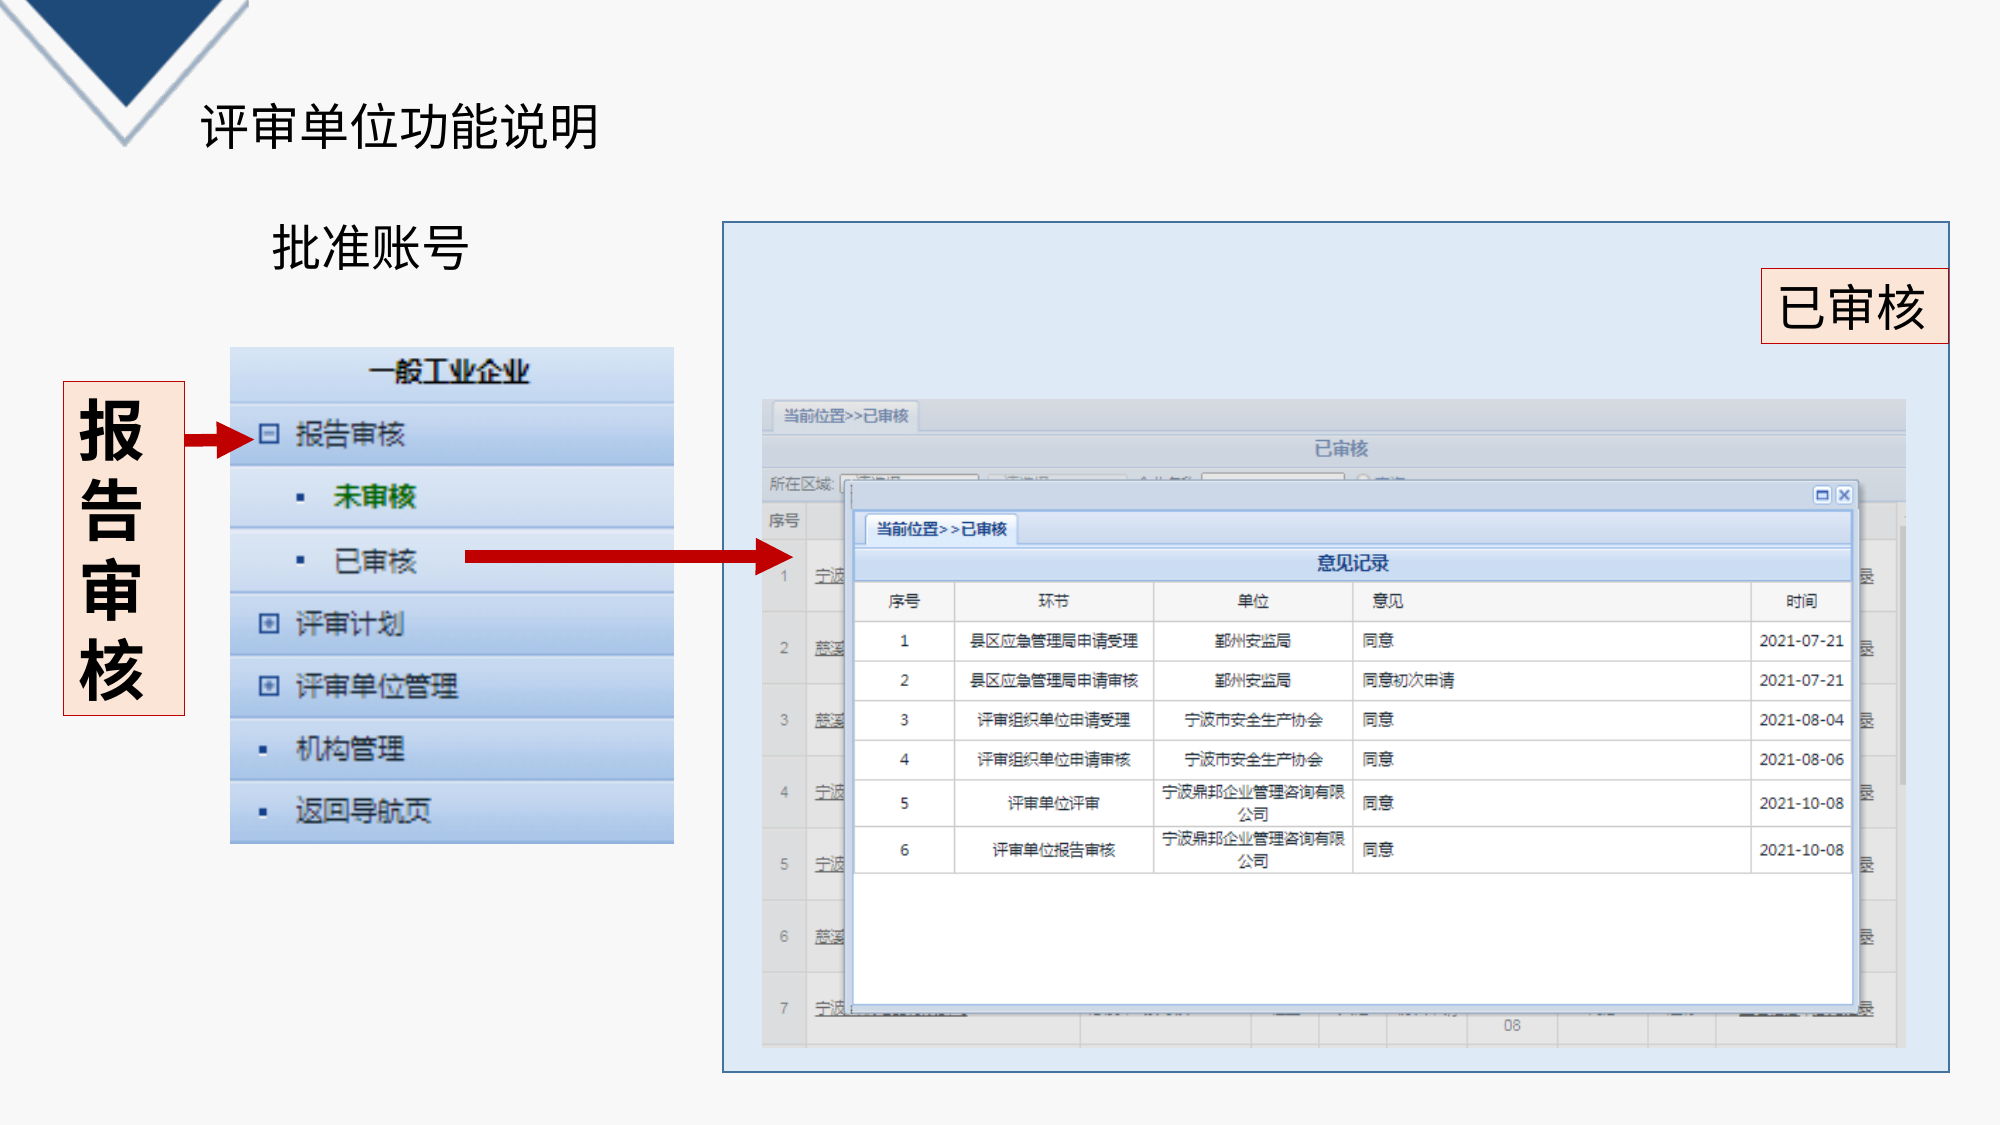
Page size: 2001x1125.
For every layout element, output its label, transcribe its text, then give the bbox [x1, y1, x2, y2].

text_box [722, 946, 849, 1073]
text_box 已审核 [1761, 268, 1949, 344]
picture [230, 347, 674, 844]
picture [762, 399, 1906, 1048]
text_box [825, 1048, 1256, 1125]
text_box 批准账号 [256, 209, 558, 284]
picture [0, 0, 250, 147]
text_box [722, 221, 874, 373]
text_box 评审单位功能说明 [184, 88, 674, 163]
text_box [1207, 221, 1950, 1073]
text_box [621, 563, 762, 985]
text_box [674, 55, 1384, 550]
text_box 报告审核 [63, 381, 185, 716]
